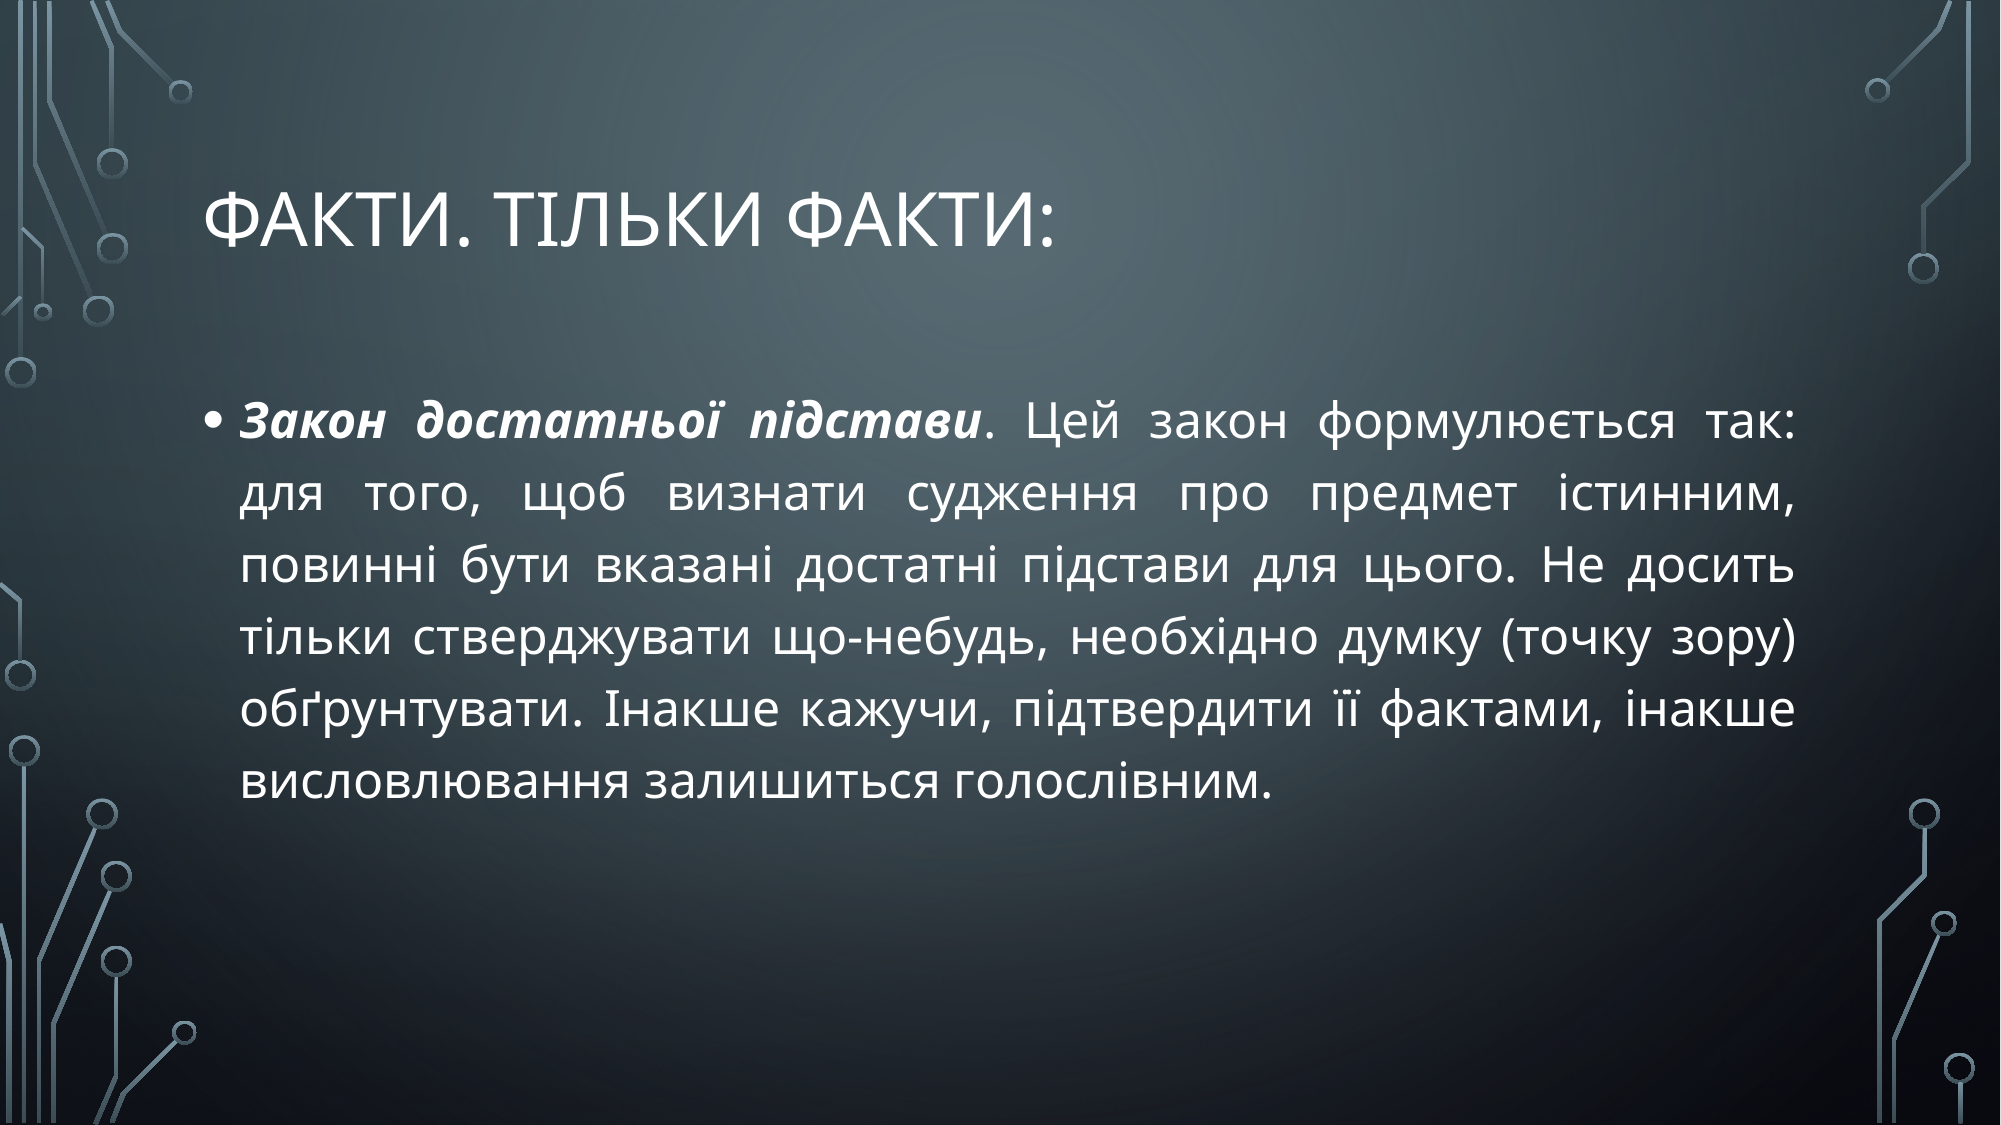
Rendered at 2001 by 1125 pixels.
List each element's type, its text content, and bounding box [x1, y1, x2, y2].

title Факти. Тільки факти: [187, 101, 1813, 344]
list Закон достатньої підстави. Цей закон формулюється так: для того, щоб визнати судження про предмет істинним, повинні бути вказані достатні підстави для цього. Не досить тільки стверджувати що-небудь, необхідно думку (точку зору) обґрунтувати. Інакше кажучи, підтвердити її фактами, інакше висловлювання залишиться голослівним. [187, 369, 1813, 950]
